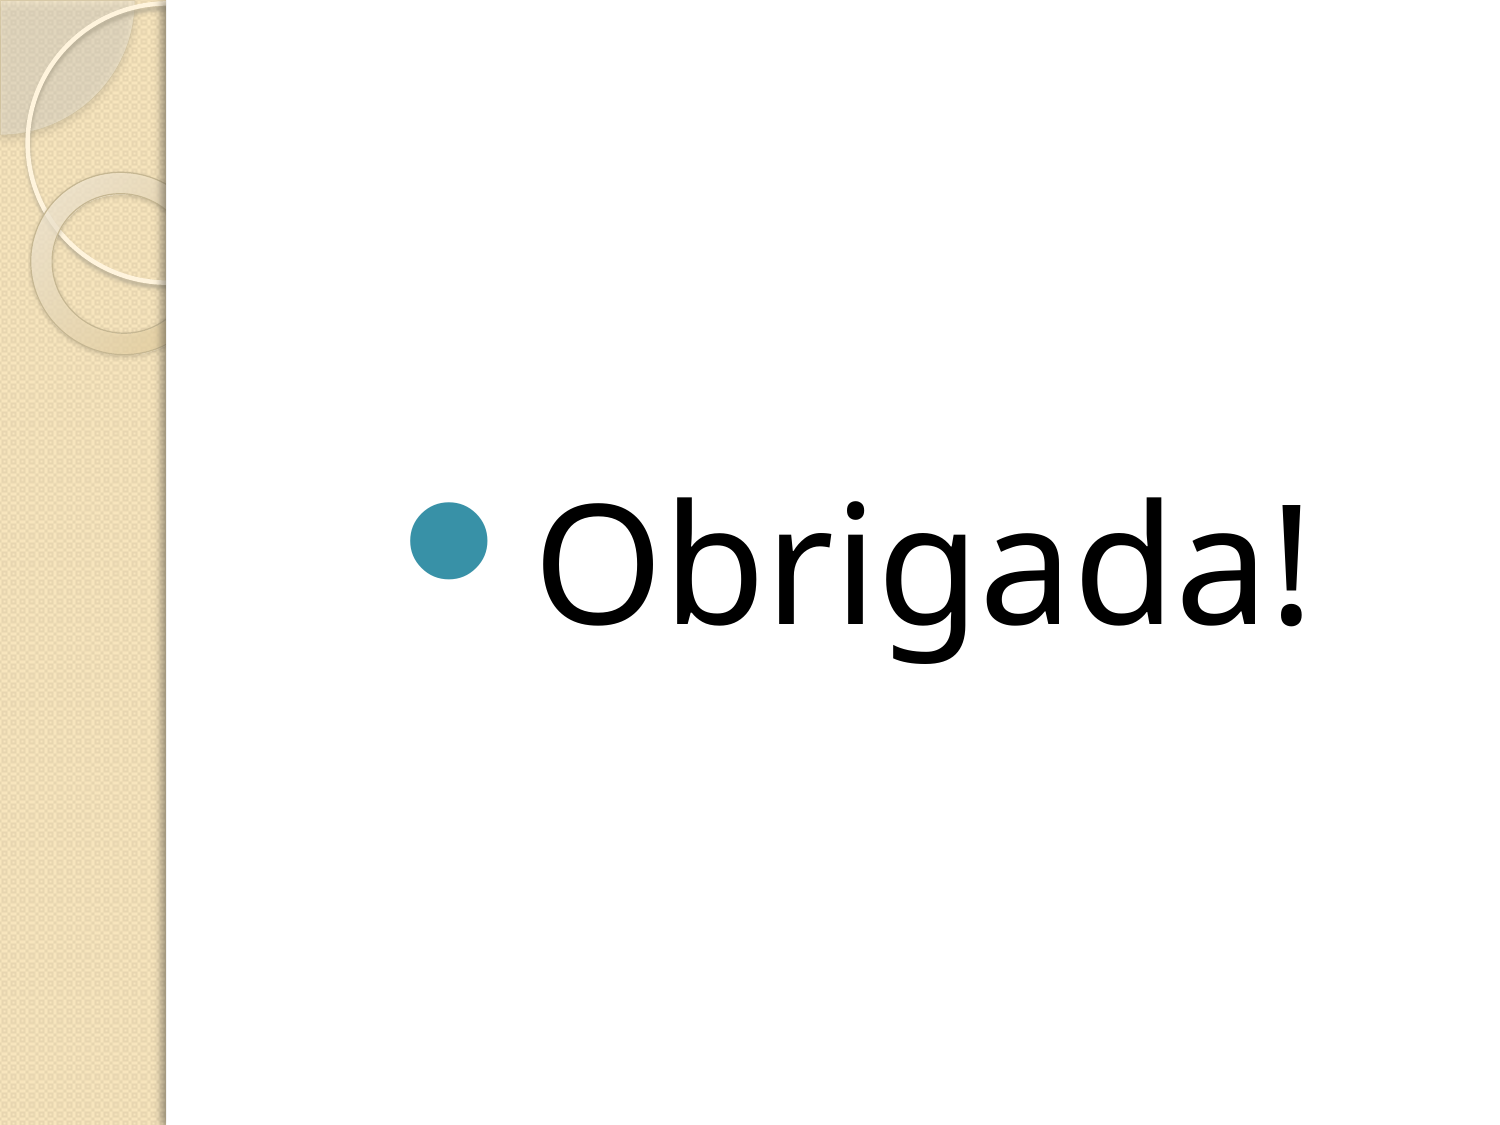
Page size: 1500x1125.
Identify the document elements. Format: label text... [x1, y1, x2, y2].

list Obrigada! [235, 237, 1466, 1025]
